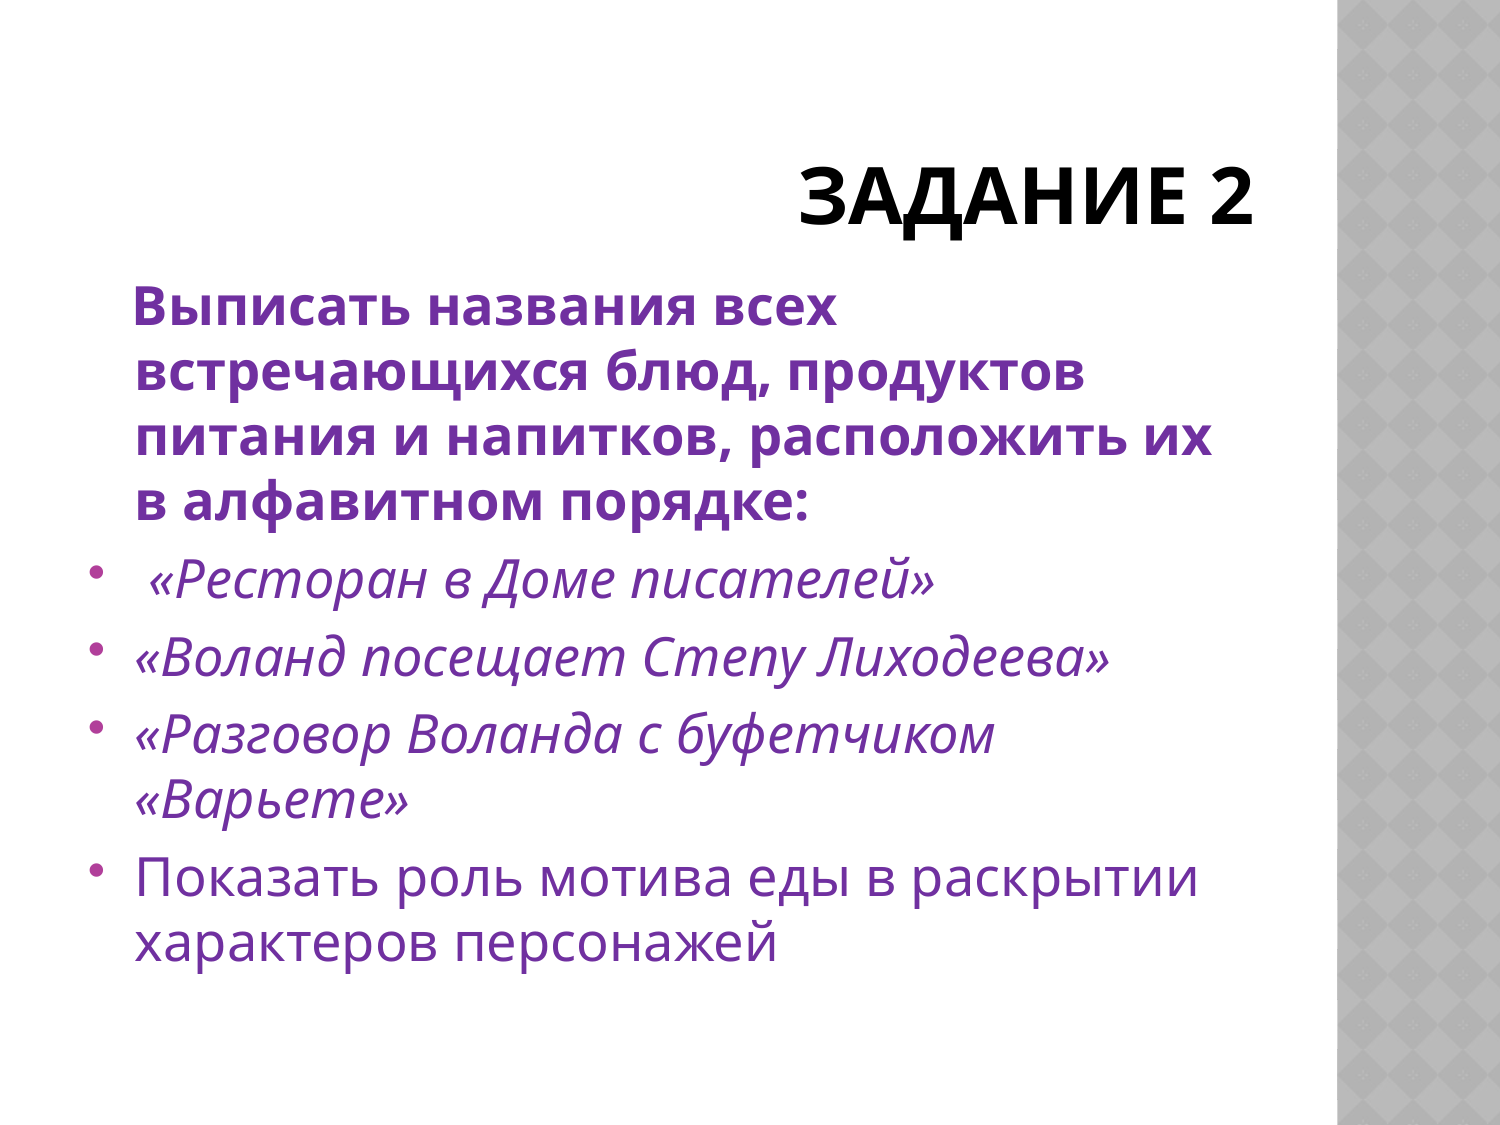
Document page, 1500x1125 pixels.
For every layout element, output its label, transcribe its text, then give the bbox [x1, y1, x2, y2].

list Выписать названия всех встречающихся блюд, продуктов питания и напитков, расположить их в алфавитном порядке: «Ресторан в Доме писателей» «Воланд посещает Степу Лиходеева» «Разговор Воланда с буфетчиком «Варьете» Показать роль мотива еды в раскрытии характеров персонажей [75, 264, 1263, 1059]
title Задание 2 [75, 52, 1263, 240]
